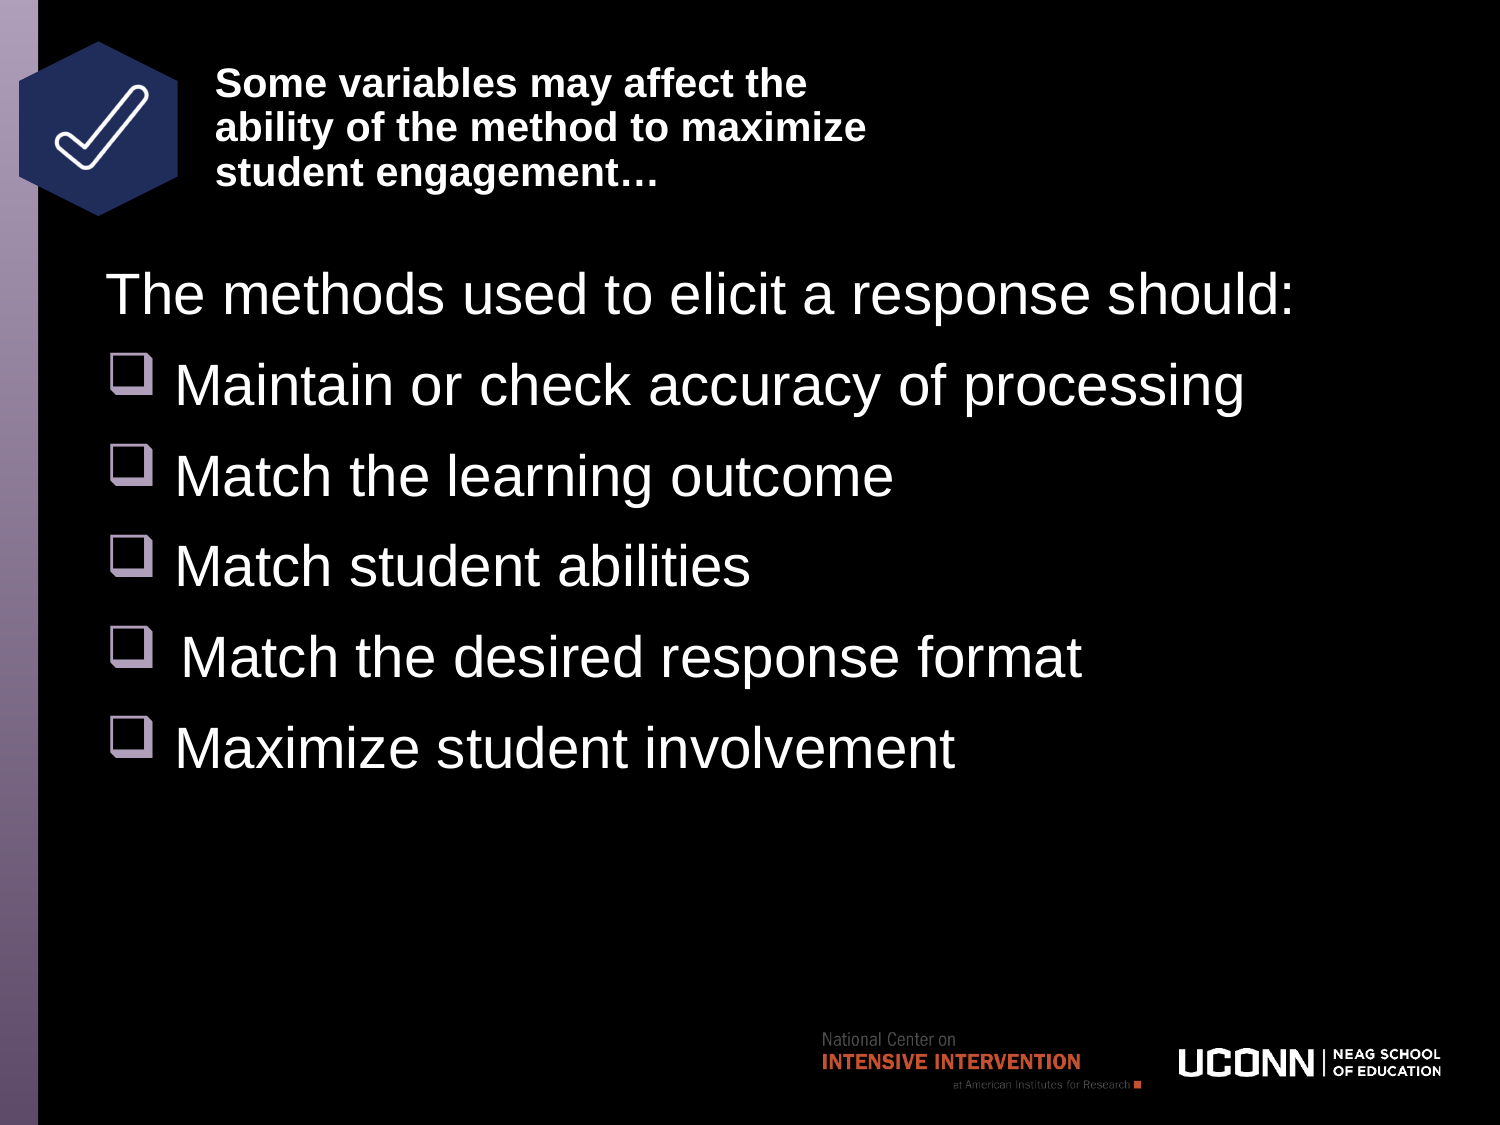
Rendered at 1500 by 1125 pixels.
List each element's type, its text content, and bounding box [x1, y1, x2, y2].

list The methods used to elicit a response should: Maintain or check accuracy of processing Match the learning outcome Match student abilities Match the desired response format Maximize student involvement [90, 248, 1437, 982]
picture [818, 1026, 1146, 1094]
picture [50, 84, 155, 172]
title Some variables may affect the ability of the method to maximize student engagement… [199, 53, 1437, 204]
picture [1179, 1048, 1441, 1077]
